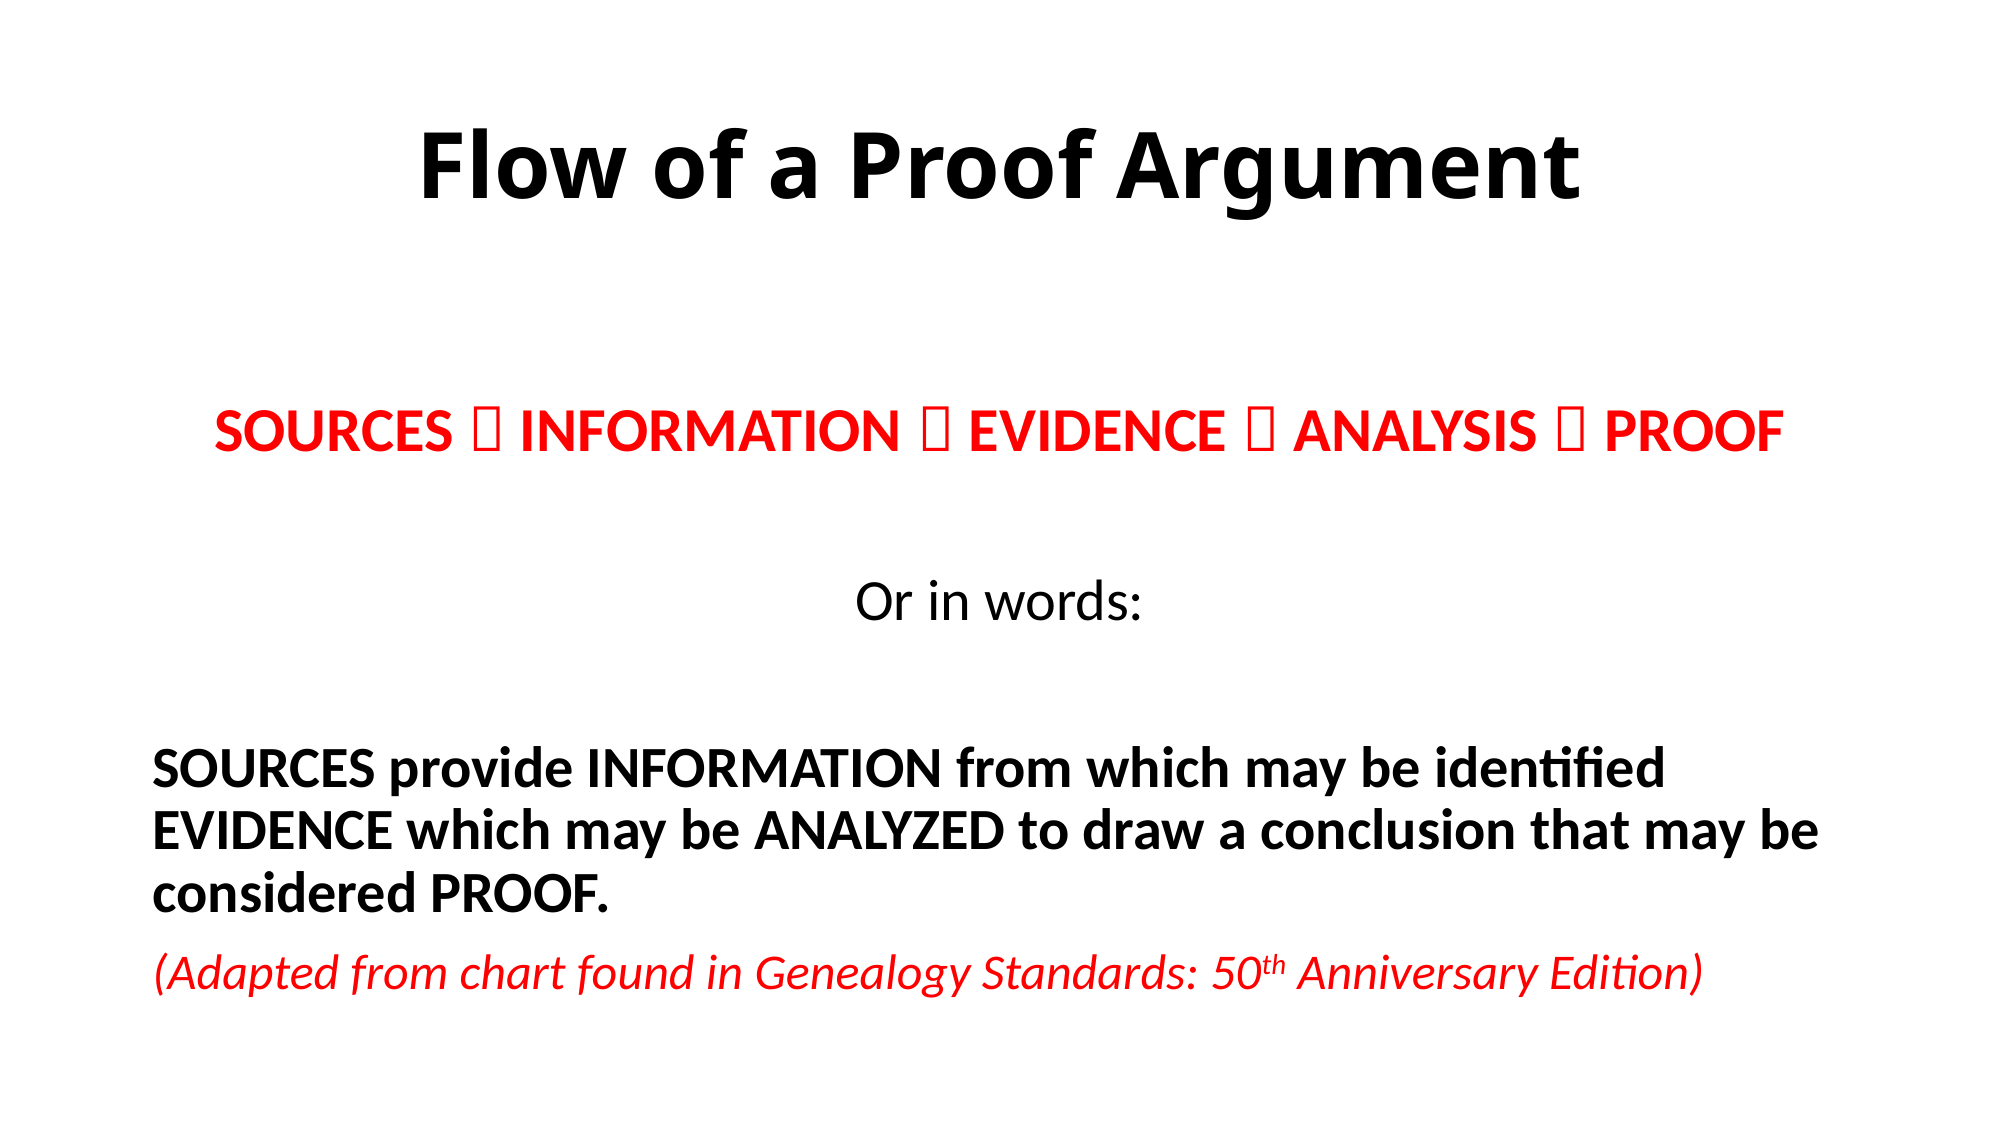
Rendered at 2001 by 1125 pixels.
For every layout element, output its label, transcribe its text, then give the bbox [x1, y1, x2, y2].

list SOURCES  INFORMATION  EVIDENCE  ANALYSIS  PROOF Or in words: SOURCES provide INFORMATION from which may be identified EVIDENCE which may be ANALYZED to draw a conclusion that may be considered PROOF. (Adapted from chart found in Genealogy Standards: 50th Anniversary Edition) [137, 299, 1863, 1014]
title Flow of a Proof Argument [137, 59, 1863, 278]
